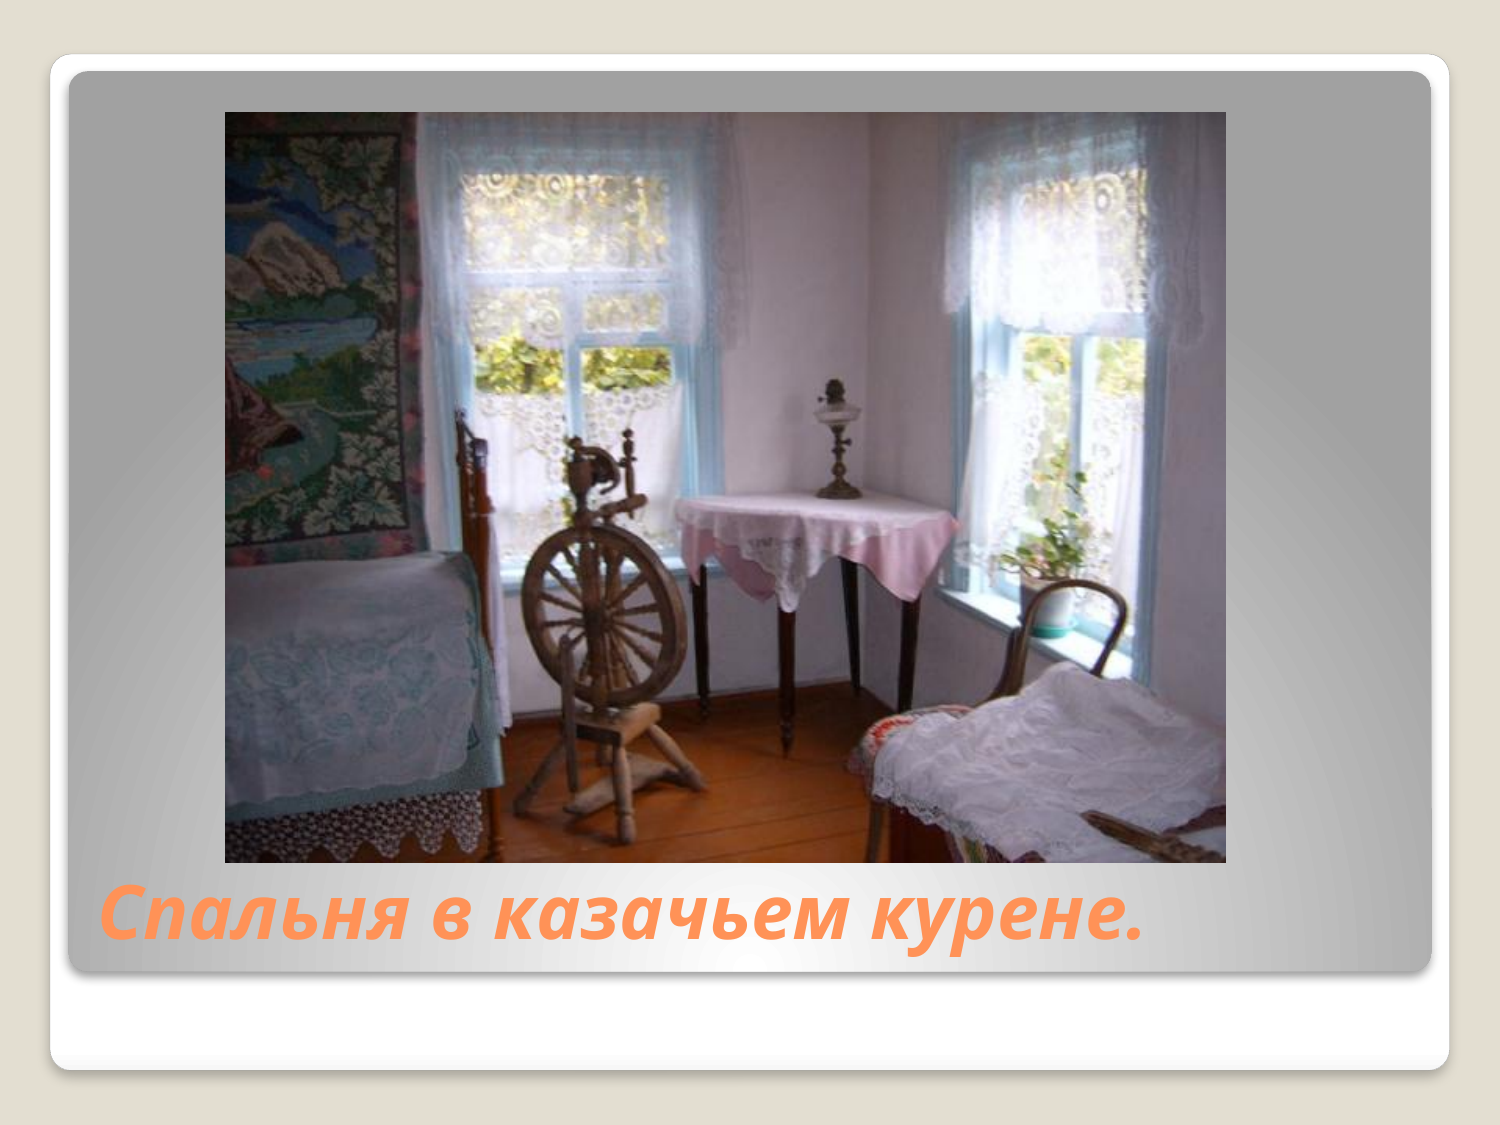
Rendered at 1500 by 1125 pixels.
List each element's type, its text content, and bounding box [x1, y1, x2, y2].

title Спальня в казачьем курене. [82, 817, 1425, 963]
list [224, 112, 1226, 864]
